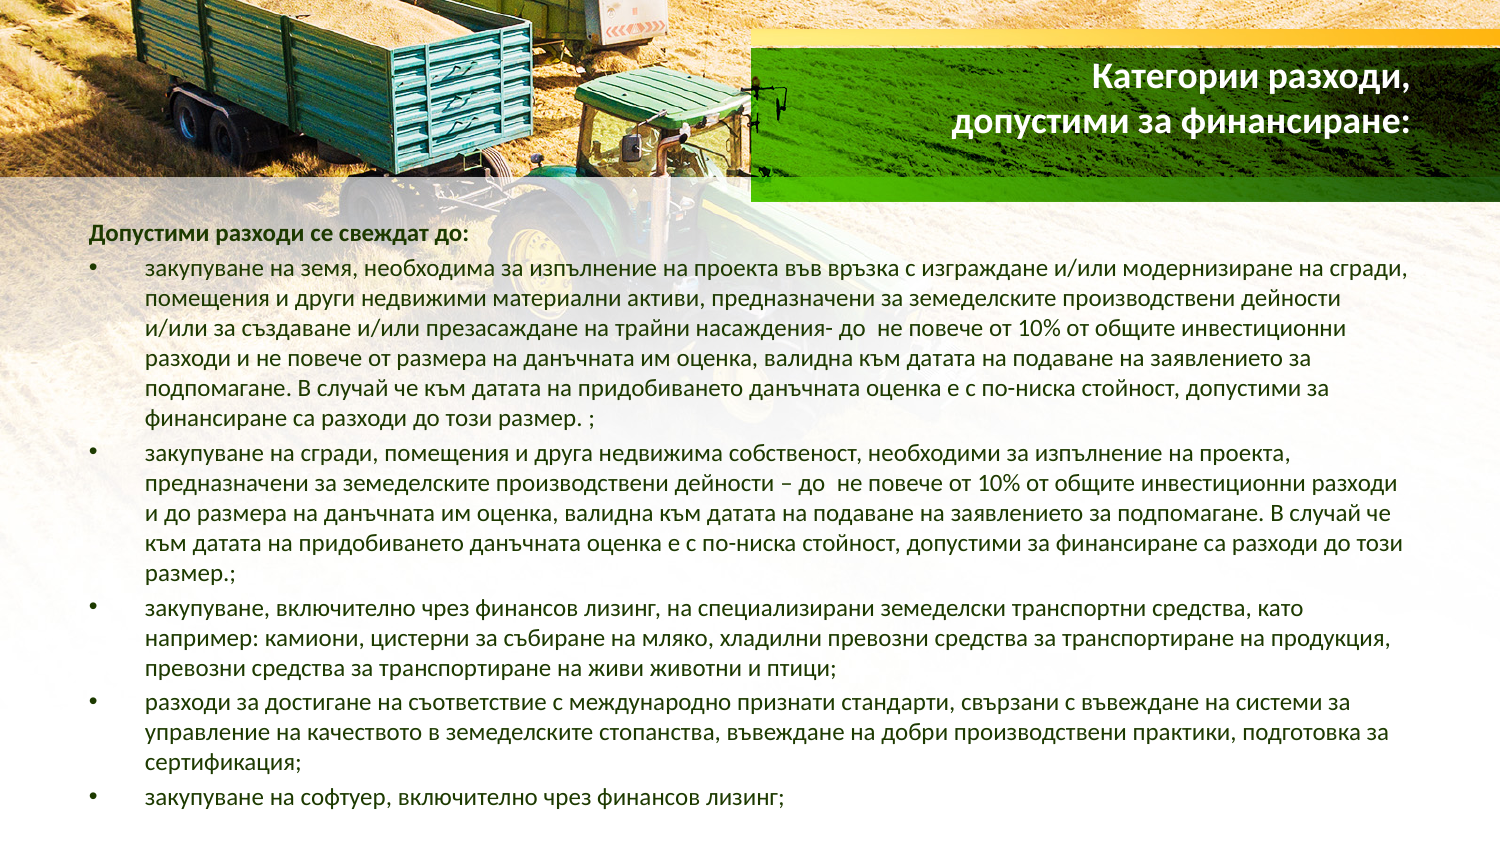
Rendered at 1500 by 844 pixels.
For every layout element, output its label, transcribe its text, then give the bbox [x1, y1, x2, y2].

list Допустими разходи се свеждат до: закупуване на земя, необходима за изпълнение на проекта във връзка с изграждане и/или модернизиране на сгради, помещения и други недвижими материални активи, предназначени за земеделските производствени дейности и/или за създаване и/или презасаждане на трайни насаждения- до не повече от 10% от общите инвестиционни разходи и не повече от размера на данъчната им оценка, валидна към датата на подаване на заявлението за подпомагане. В случай че към датата на придобиването данъчната оценка е с по-ниска стойност, допустими за финансиране са разходи до този размер. ; закупуване на сгради, помещения и друга недвижима собственост, необходими за изпълнение на проекта, предназначени за земеделските производствени дейности – до не повече от 10% от общите инвестиционни разходи и до размера на данъчната им оценка, валидна към датата на подаване на заявлението за подпомагане. В случай че към датата на придобиването данъчната оценка е с по-ниска стойност, допустими за финансиране са разходи до този размер.; закупуване, включително чрез финансов лизинг, на специализирани земеделски транспортни средства, като например: камиони, цистерни за събиране на мляко, хладилни превозни средства за транспортиране на продукция, превозни средства за транспортиране на живи животни и птици; разходи за достигане на съответствие с международно признати стандарти, свързани с въвеждане на системи за управление на качеството в земеделските стопанства, въвеждане на добри производствени практики, подготовка за сертификация; закупуване на софтуер, включително чрез финансов лизинг; [73, 208, 1427, 761]
picture [0, 0, 1500, 844]
title Категории разходи, допустими за финансиране: [73, 70, 1427, 172]
